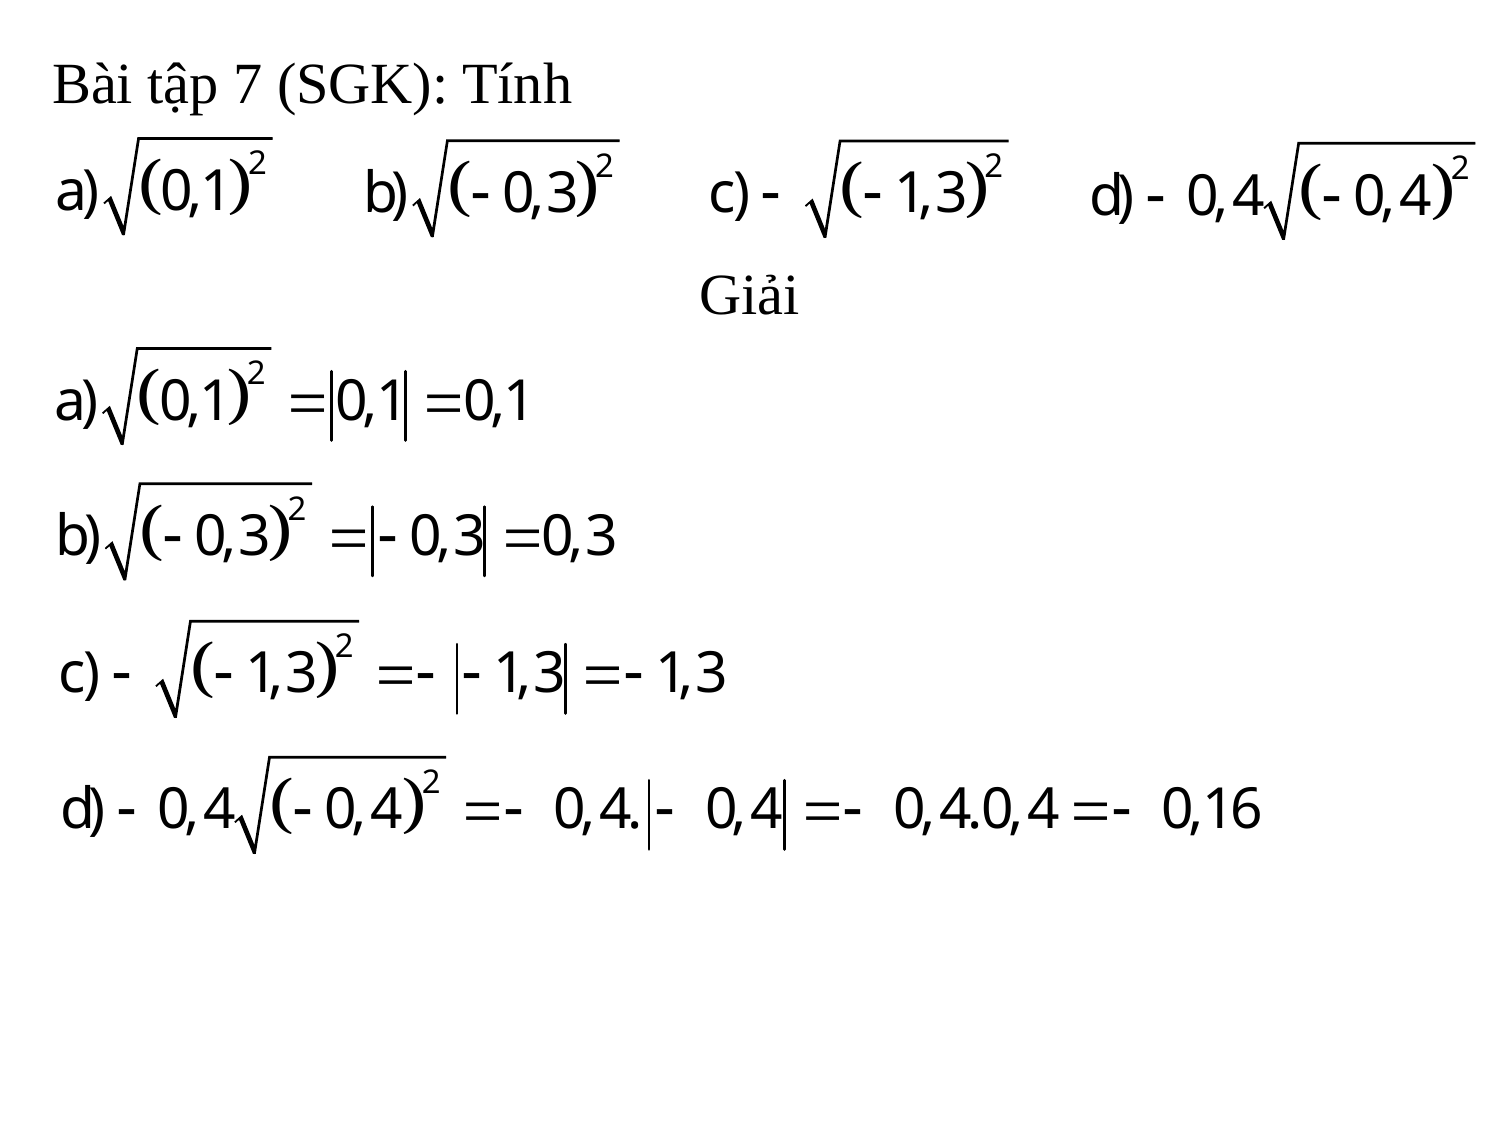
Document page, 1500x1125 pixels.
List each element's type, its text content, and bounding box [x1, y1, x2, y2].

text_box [53, 743, 1269, 866]
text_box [701, 127, 1019, 250]
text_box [48, 334, 537, 457]
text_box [356, 127, 629, 249]
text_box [48, 470, 622, 592]
text_box Giải [684, 249, 816, 334]
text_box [49, 124, 282, 247]
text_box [52, 607, 731, 730]
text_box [1082, 129, 1485, 252]
text_box Bài tập 7 (SGK): Tính [37, 37, 1475, 123]
